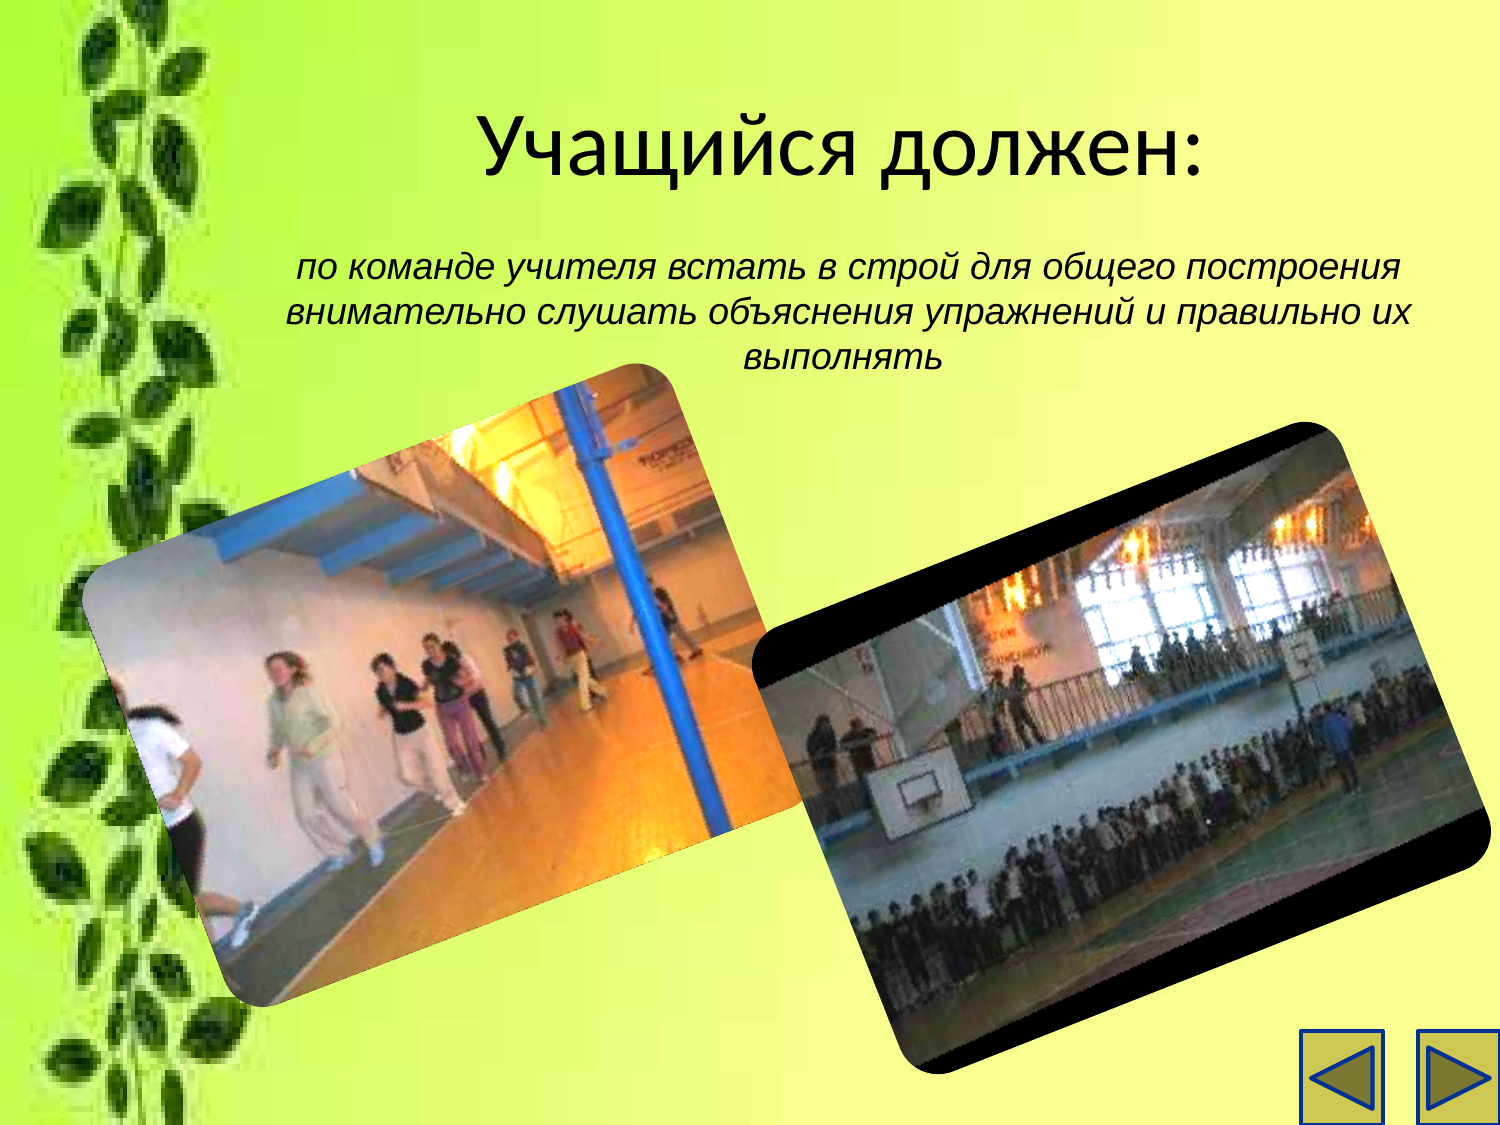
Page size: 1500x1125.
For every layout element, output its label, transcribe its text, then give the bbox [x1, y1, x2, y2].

title Учащийся должен: [257, 44, 1426, 233]
text_box [1416, 1029, 1500, 1125]
picture [0, 0, 1500, 1125]
text_box [1299, 1029, 1385, 1125]
text_box по команде учителя встать в строй для общего построения внимательно слушать объяснения упражнений и правильно их выполнять [246, 234, 1442, 385]
